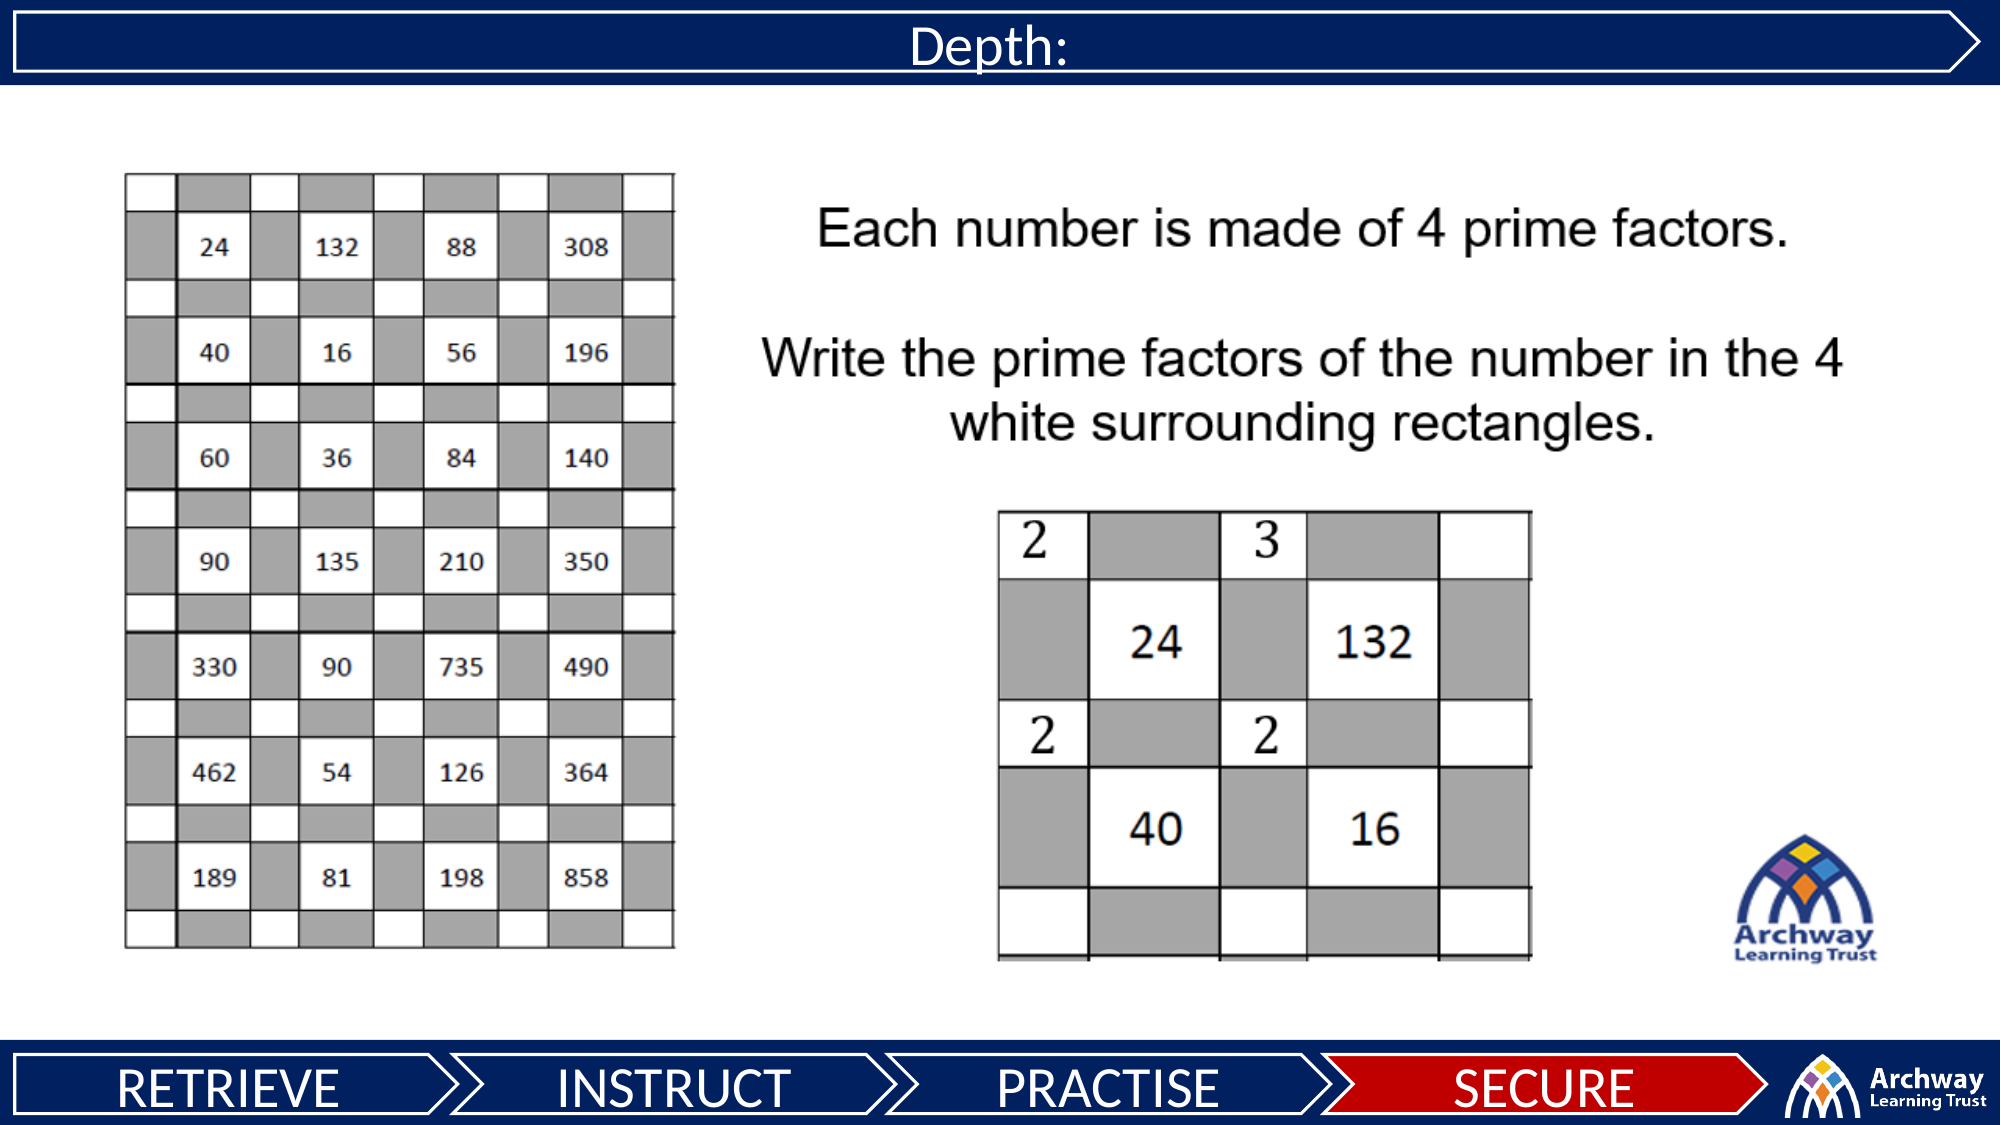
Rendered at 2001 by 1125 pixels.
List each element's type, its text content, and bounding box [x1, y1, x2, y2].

text_box [0, 0, 2000, 87]
picture [105, 153, 1895, 972]
text_box RETRIEVE [13, 1052, 460, 1116]
picture [1783, 1052, 2000, 1119]
text_box SECURE [1319, 1052, 1769, 1116]
text_box Depth: [13, 10, 1982, 73]
text_box INSTRUCT [449, 1052, 898, 1116]
text_box PRACTISE [883, 1052, 1333, 1116]
text_box [0, 1038, 2000, 1125]
